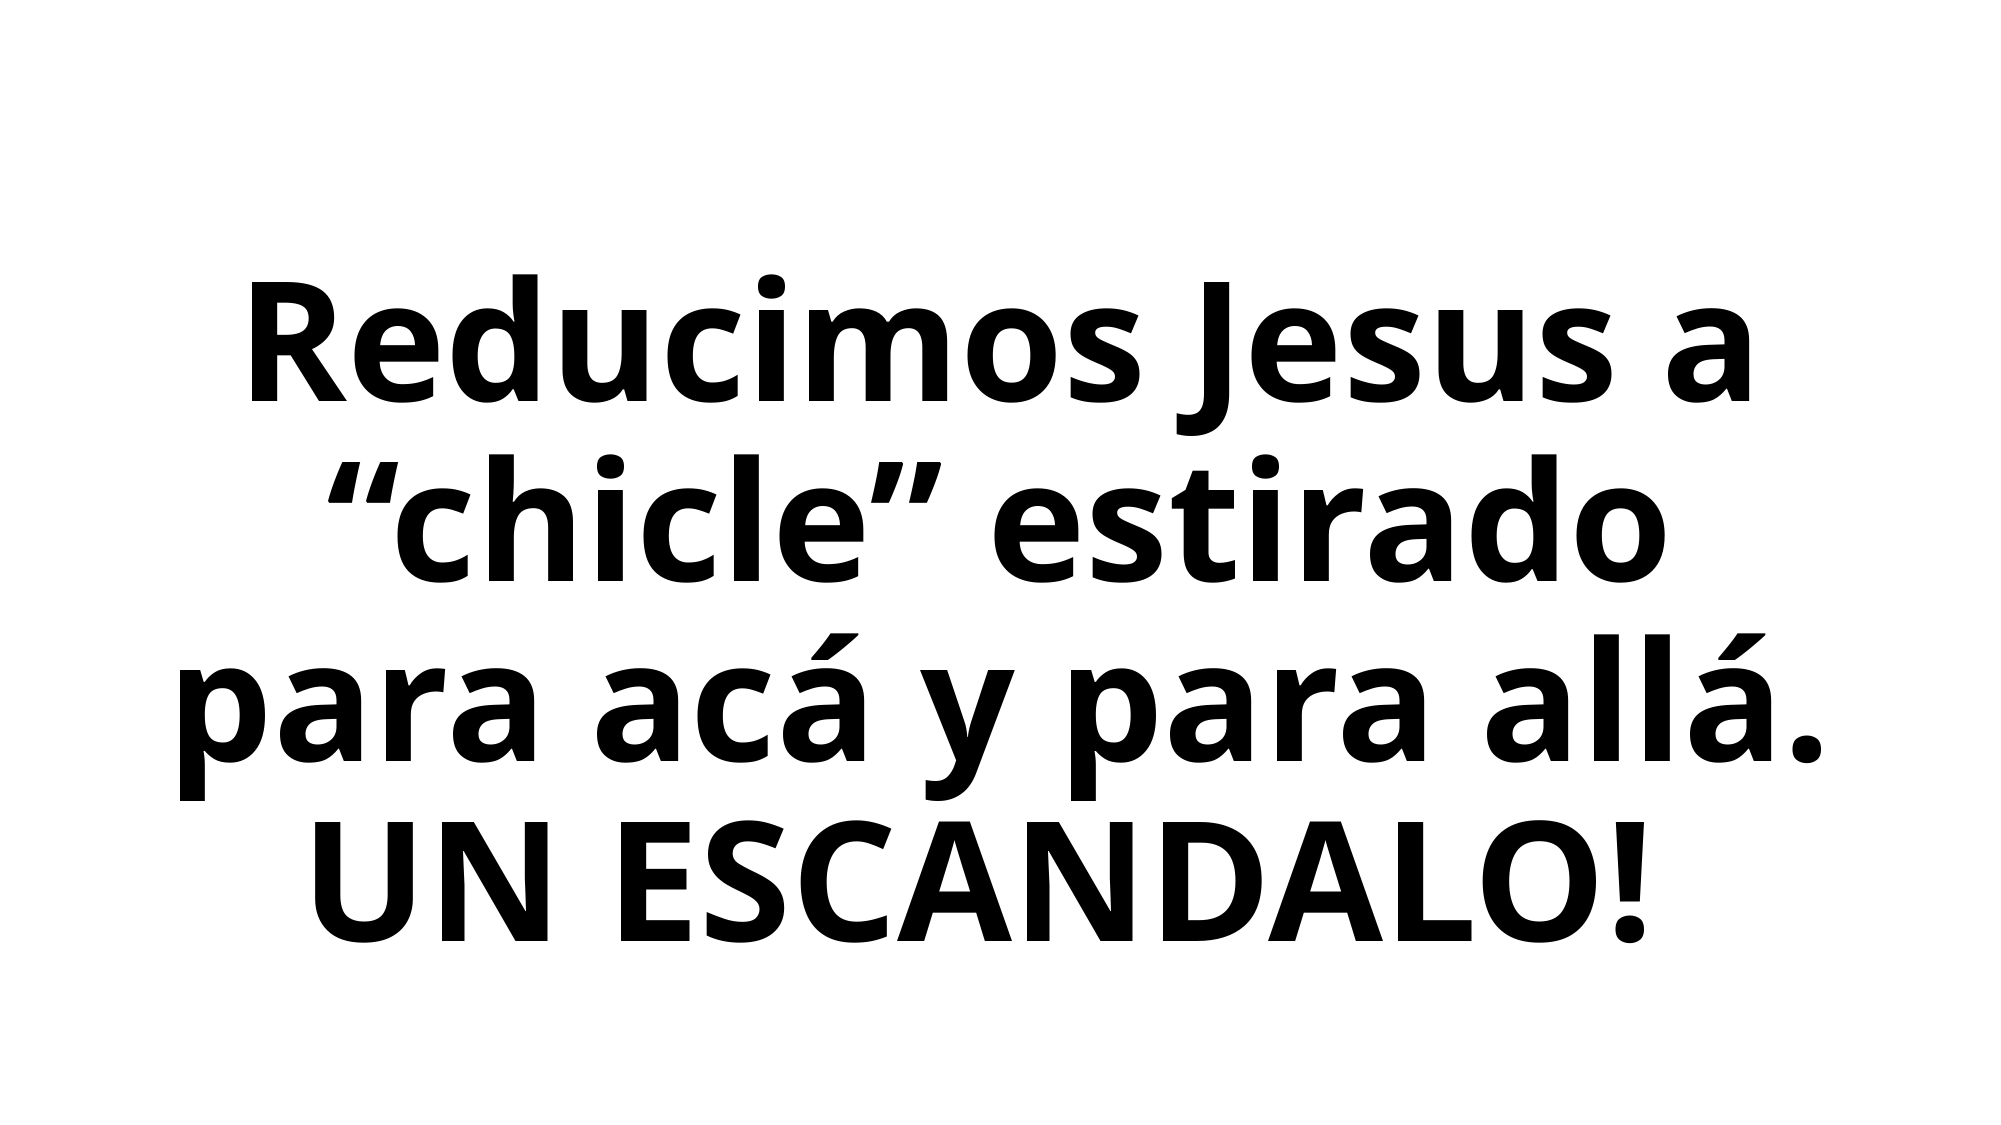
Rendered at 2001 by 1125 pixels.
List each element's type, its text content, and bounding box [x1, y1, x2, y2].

title Reducimos Jesus a “chicle” estirado para acá y para allá. UN ESCANDALO! [137, 508, 1863, 726]
